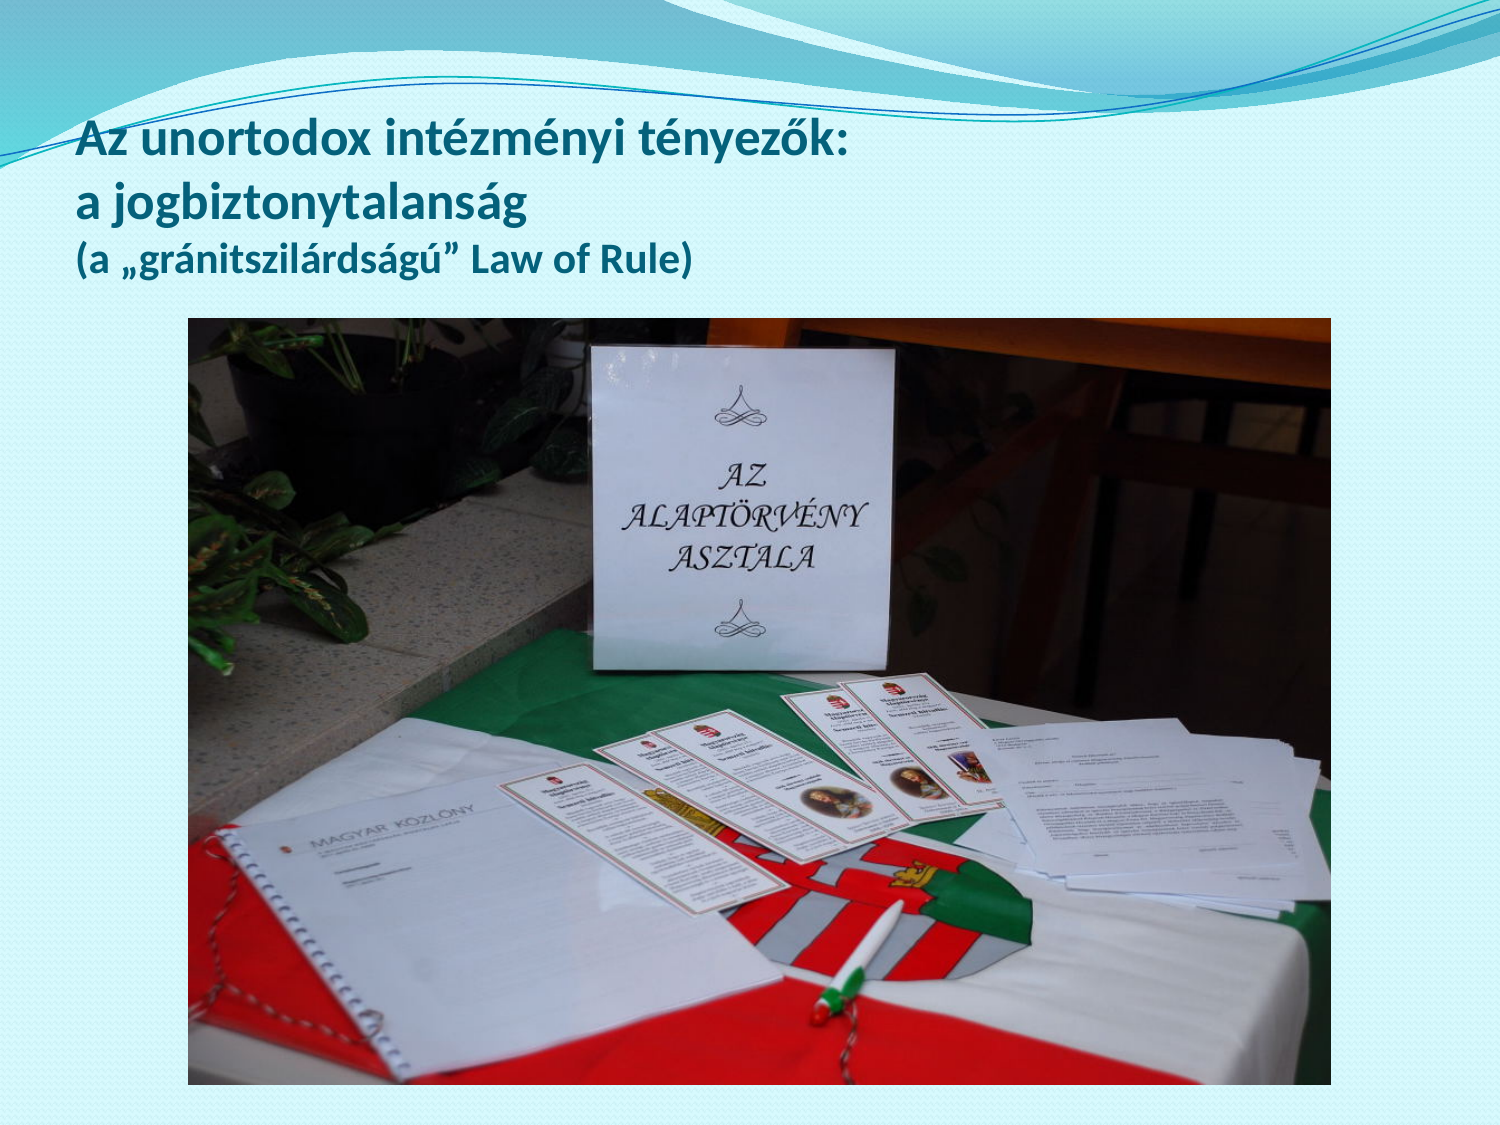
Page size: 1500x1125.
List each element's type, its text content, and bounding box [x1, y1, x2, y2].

title Az unortodox intézményi tényezők: a jogbiztonytalanság (a „gránitszilárdságú” Law of Rule) [75, 94, 1425, 282]
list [188, 318, 1331, 1086]
